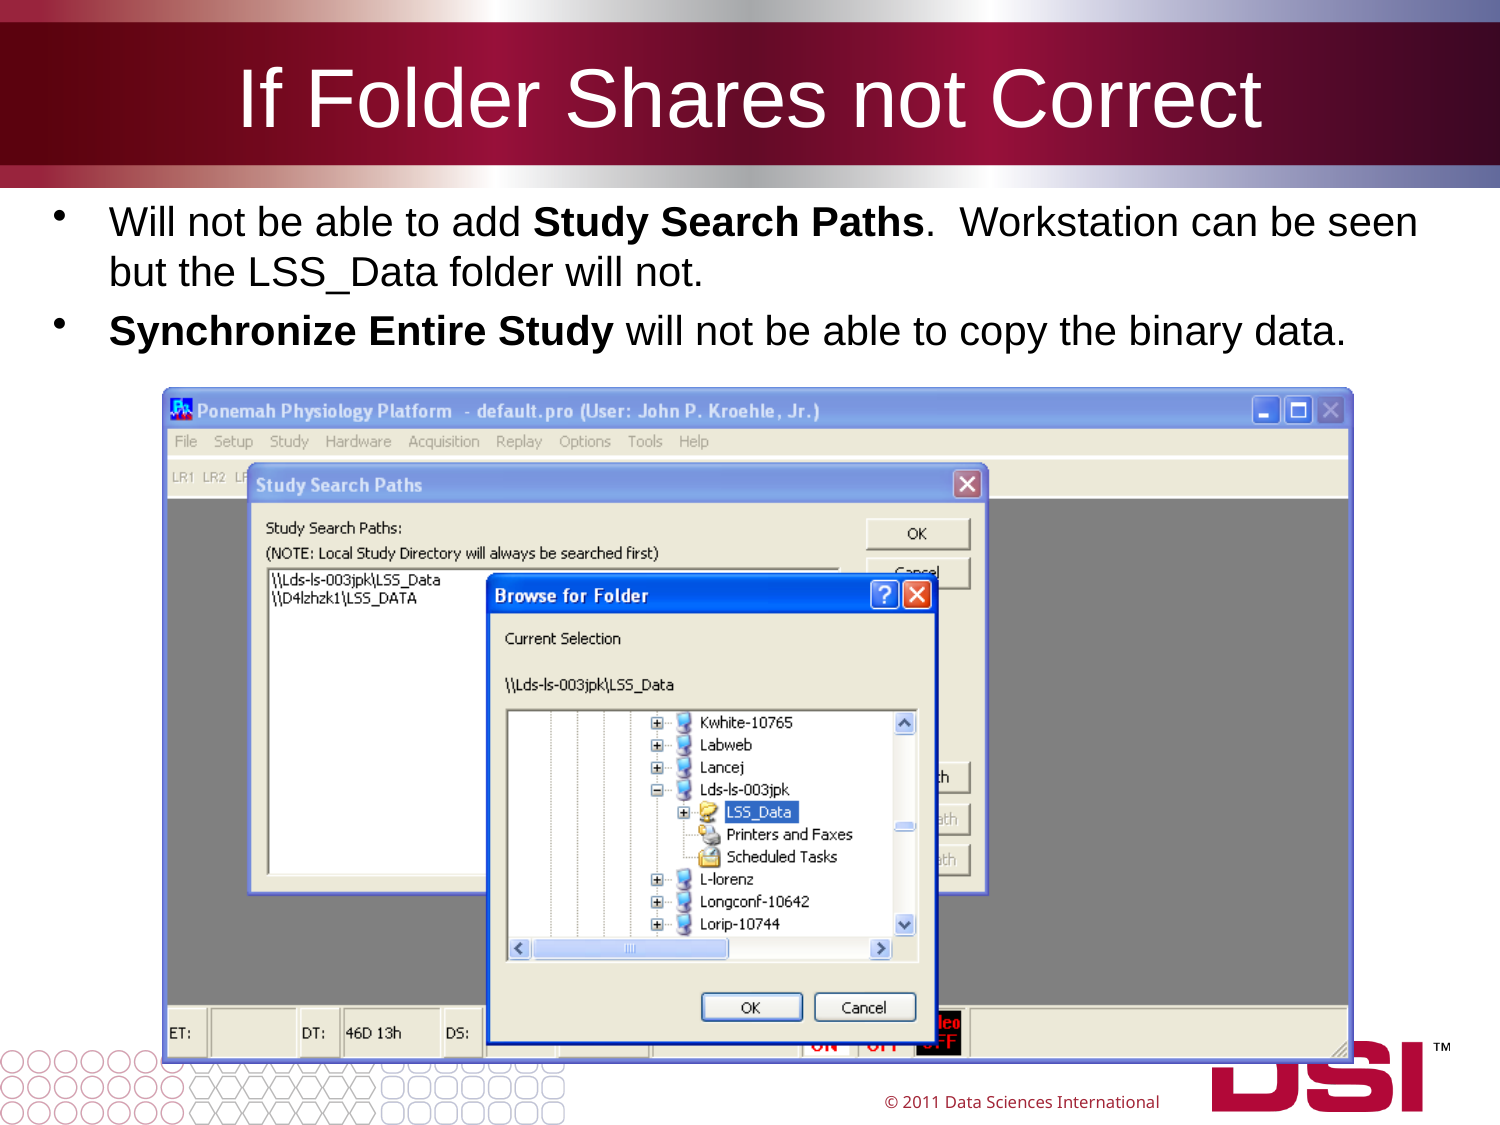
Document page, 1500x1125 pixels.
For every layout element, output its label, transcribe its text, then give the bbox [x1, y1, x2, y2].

list Will not be able to add Study Search Paths. Workstation can be seen but the LSS_Data folder will not. Synchronize Entire Study will not be able to copy the binary data. [37, 187, 1463, 326]
picture [0, 387, 1450, 1125]
picture [0, 0, 1500, 188]
title If Folder Shares not Correct [74, 24, 1426, 163]
